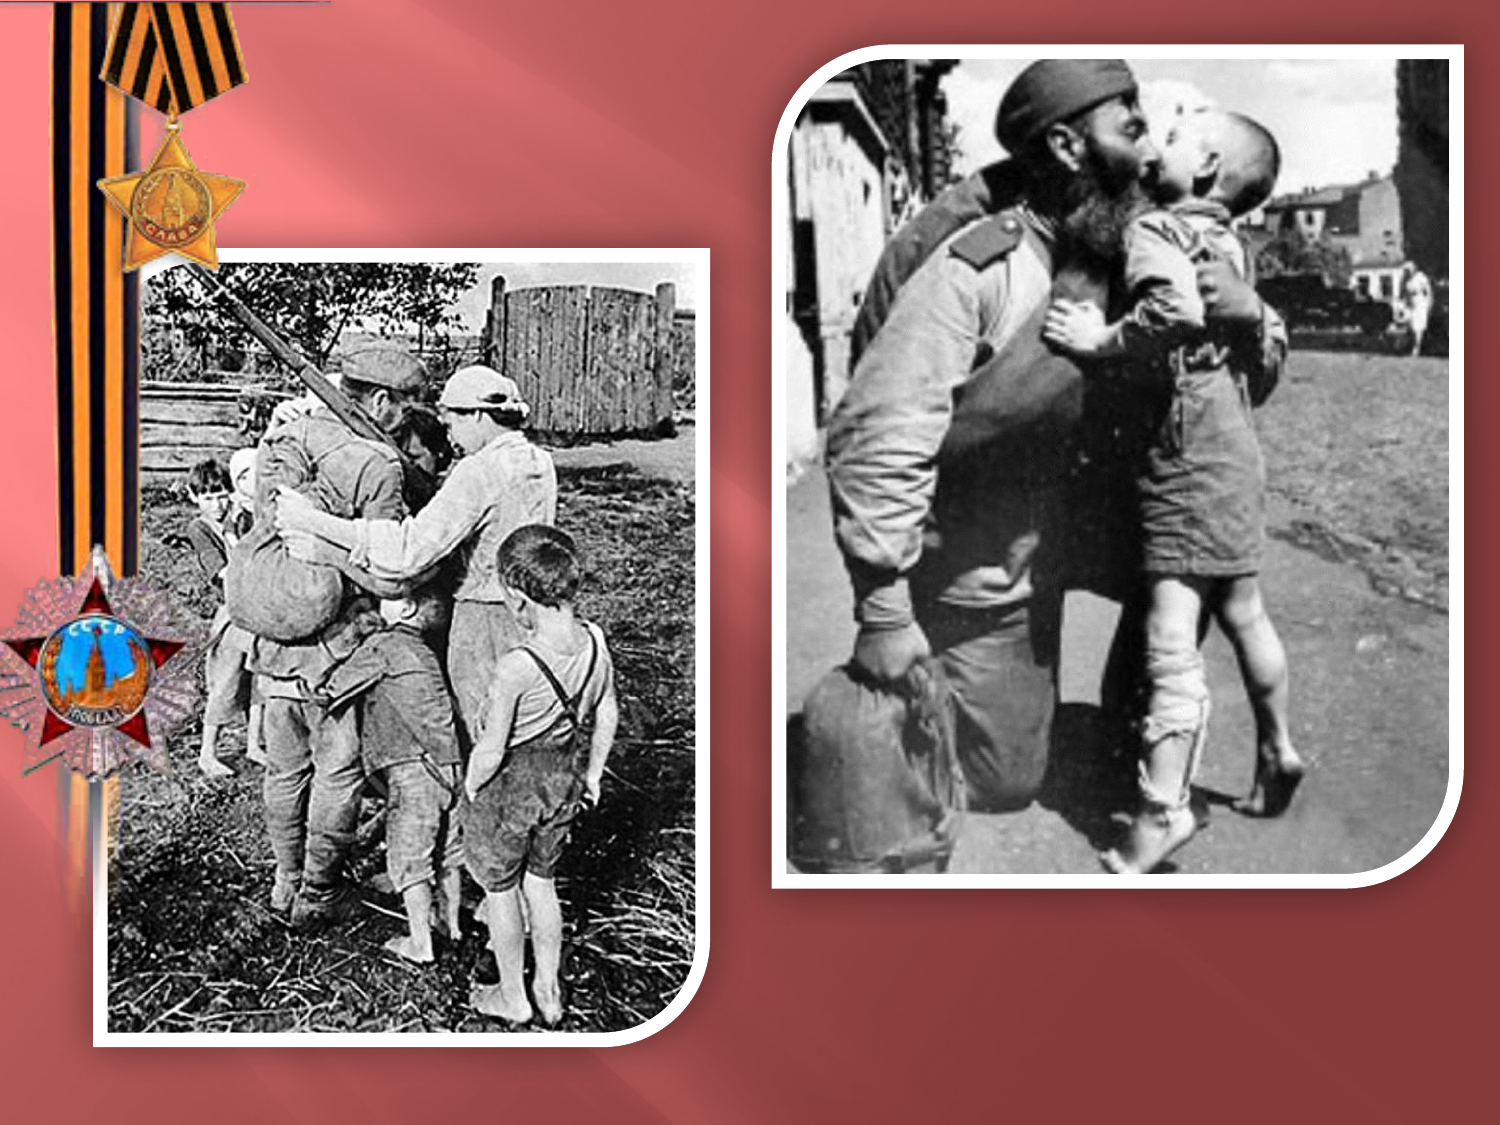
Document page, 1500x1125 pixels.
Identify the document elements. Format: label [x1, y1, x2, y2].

picture [778, 51, 1457, 882]
picture [0, 1, 703, 1041]
